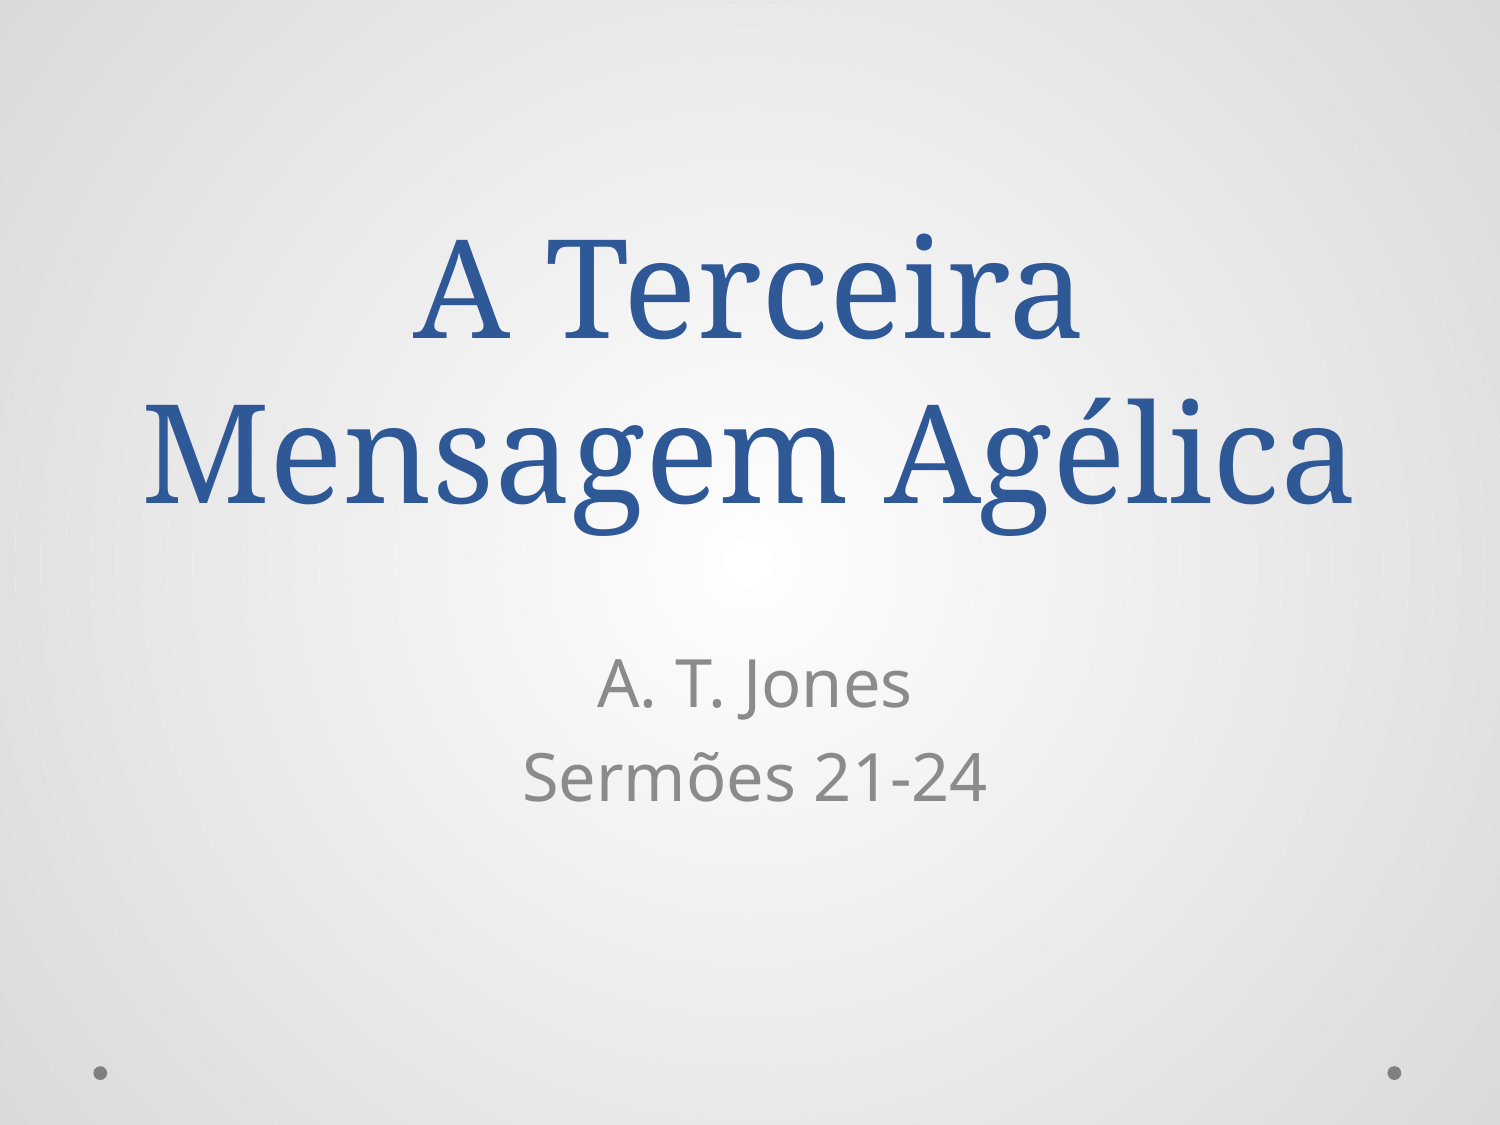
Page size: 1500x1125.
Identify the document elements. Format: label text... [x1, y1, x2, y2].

title A Terceira Mensagem Agélica [112, 53, 1388, 539]
subtitle A. T. Jones Sermões 21-24 [230, 633, 1281, 834]
